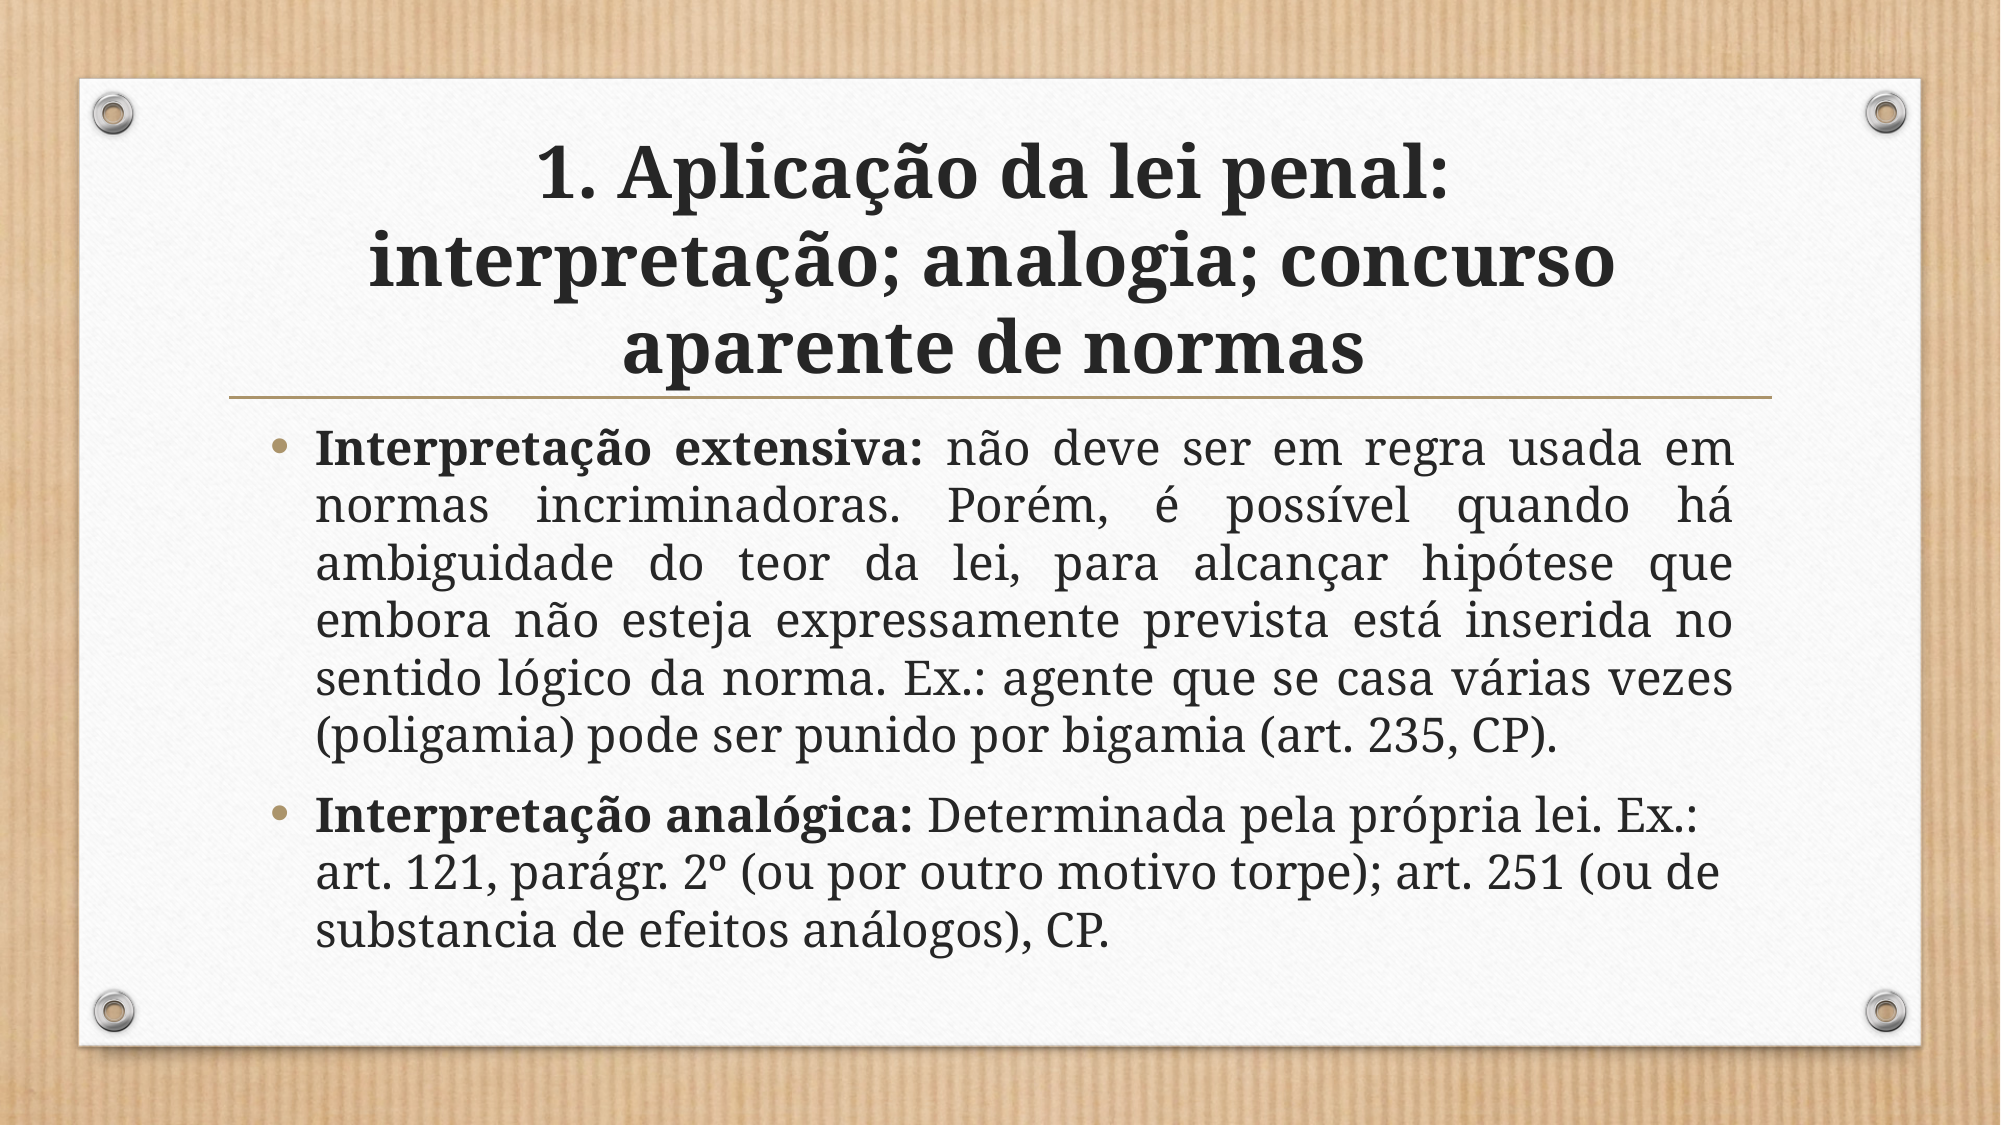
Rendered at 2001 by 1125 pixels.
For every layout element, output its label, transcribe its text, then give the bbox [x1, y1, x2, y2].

list Interpretação extensiva: não deve ser em regra usada em normas incriminadoras. Porém, é possível quando há ambiguidade do teor da lei, para alcançar hipótese que embora não esteja expressamente prevista está inserida no sentido lógico da norma. Ex.: agente que se casa várias vezes (poligamia) pode ser punido por bigamia (art. 235, CP). Interpretação analógica: Determinada pela própria lei. Ex.: art. 121, parágr. 2º (ou por outro motivo torpe); art. 251 (ou de substancia de efeitos análogos), CP. [255, 409, 1752, 975]
picture [0, 0, 2001, 1125]
title 1. Aplicação da lei penal: interpretação; analogia; concurso aparente de normas [338, 150, 1650, 364]
